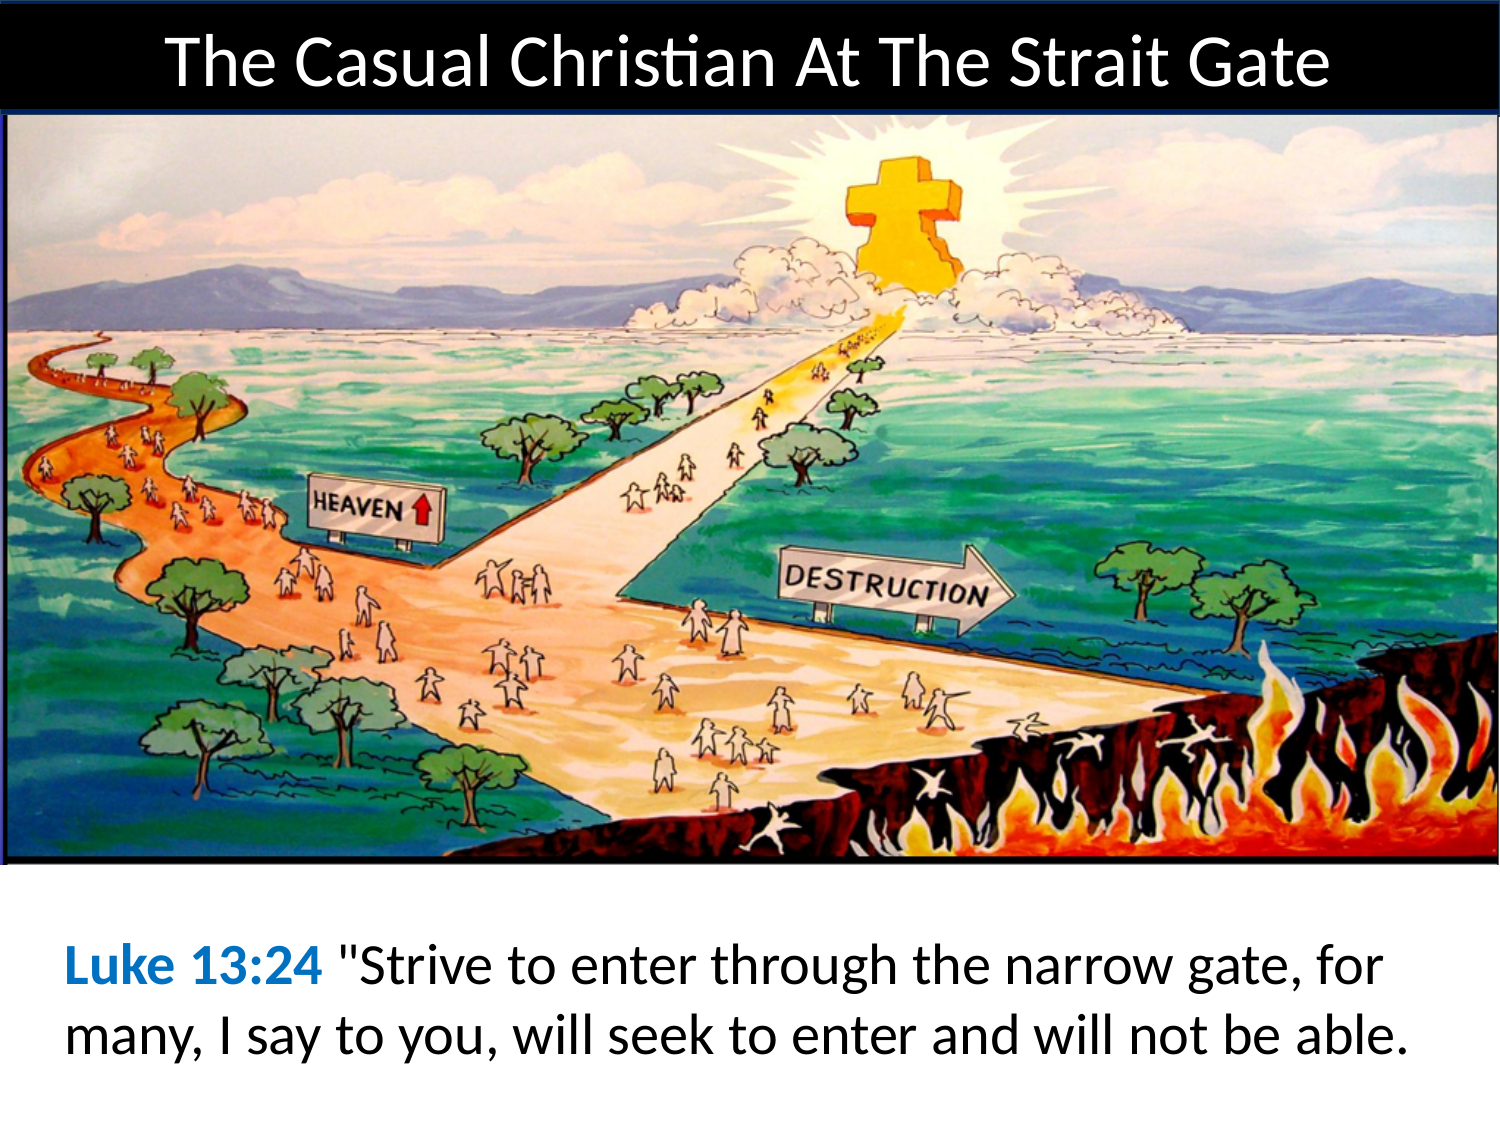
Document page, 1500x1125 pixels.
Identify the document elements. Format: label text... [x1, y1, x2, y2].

text_box [0, 0, 1500, 117]
text_box The Casual Christian At The Strait Gate [0, 4, 1499, 109]
picture [0, 115, 1499, 865]
text_box Luke 13:24 "Strive to enter through the narrow gate, for many, I say to you, will seek to enter and will not be able. [49, 918, 1481, 1074]
